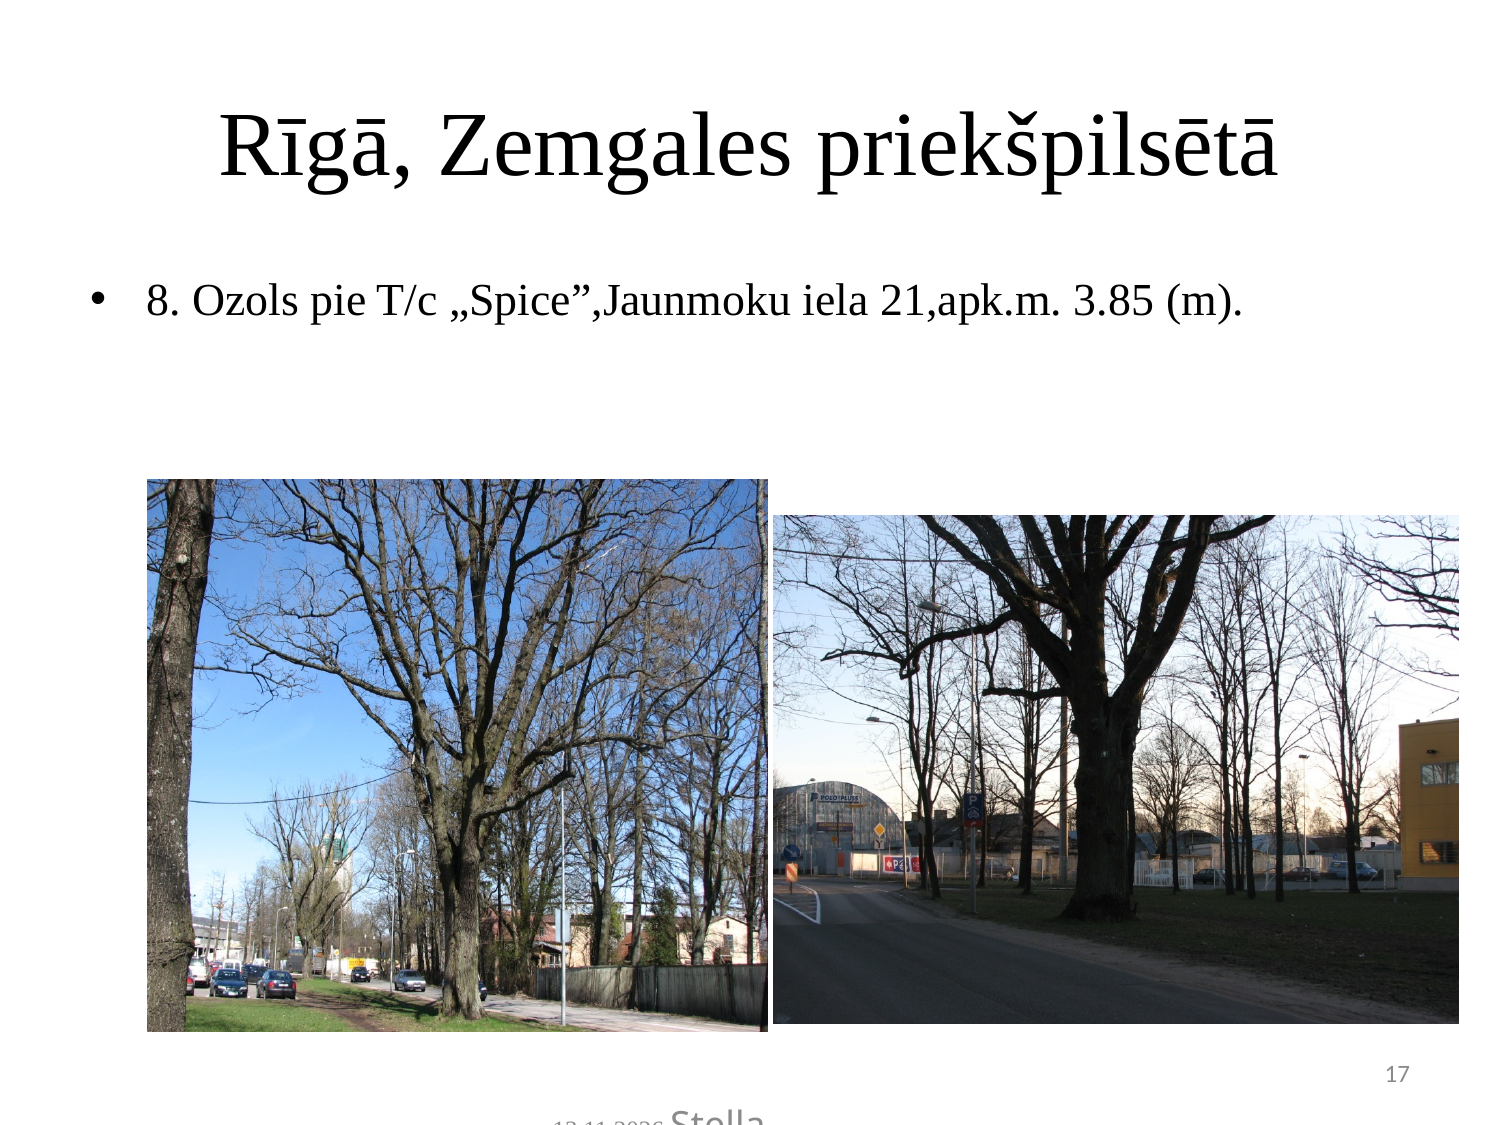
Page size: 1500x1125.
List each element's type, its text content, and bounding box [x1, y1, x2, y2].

picture [147, 479, 768, 1032]
list 8. Ozols pie T/c „Spice”,Jaunmoku iela 21,apk.m. 3.85 (m). [75, 262, 1425, 1005]
slide_number 17 [1074, 1042, 1425, 1103]
title Rīgā, Zemgales priekšpilsētā [75, 45, 1425, 233]
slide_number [537, 1047, 887, 1125]
picture [773, 515, 1459, 1024]
